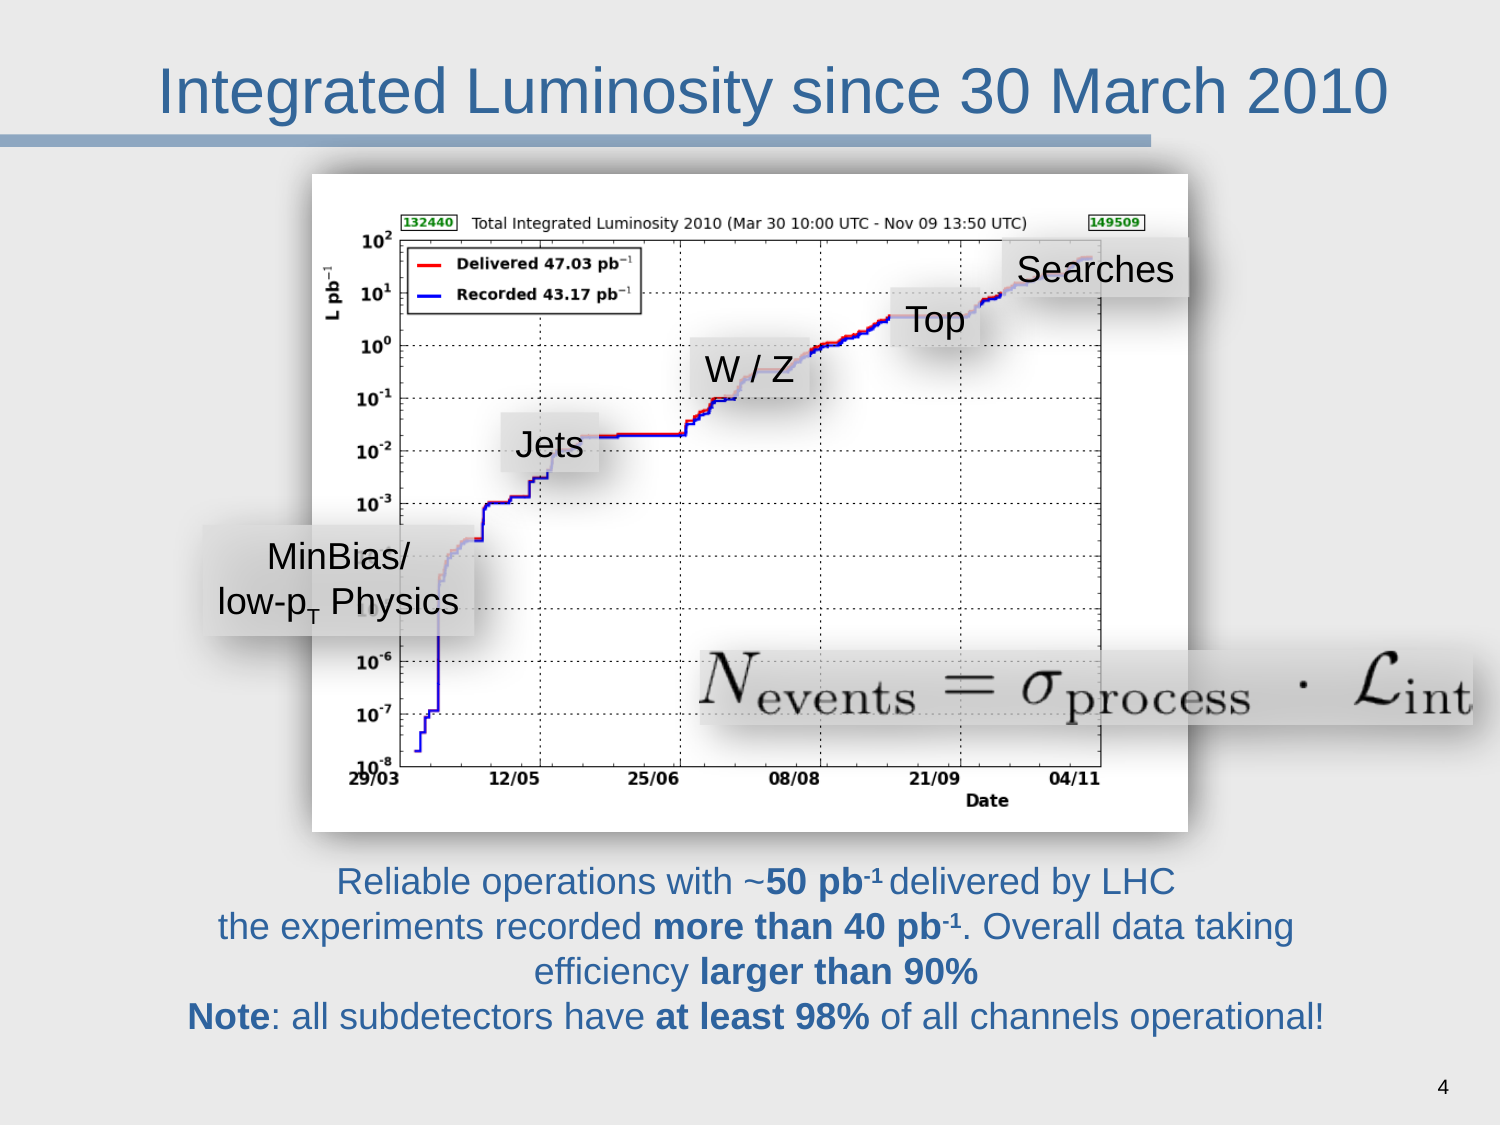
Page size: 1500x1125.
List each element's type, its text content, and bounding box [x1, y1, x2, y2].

title Integrated Luminosity since 30 March 2010 [142, 9, 1426, 135]
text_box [312, 174, 1474, 832]
slide_number 4 [1151, 1031, 1465, 1107]
text_box MinBias/ low-pT Physics [202, 524, 307, 636]
text_box Reliable operations with ~50 pb-1 delivered by LHC the experiments recorded more than 40 pb-1. Overall data taking efficiency larger than 90% Note: all subdetectors have at least 98% of all channels operational! [149, 849, 1363, 1045]
